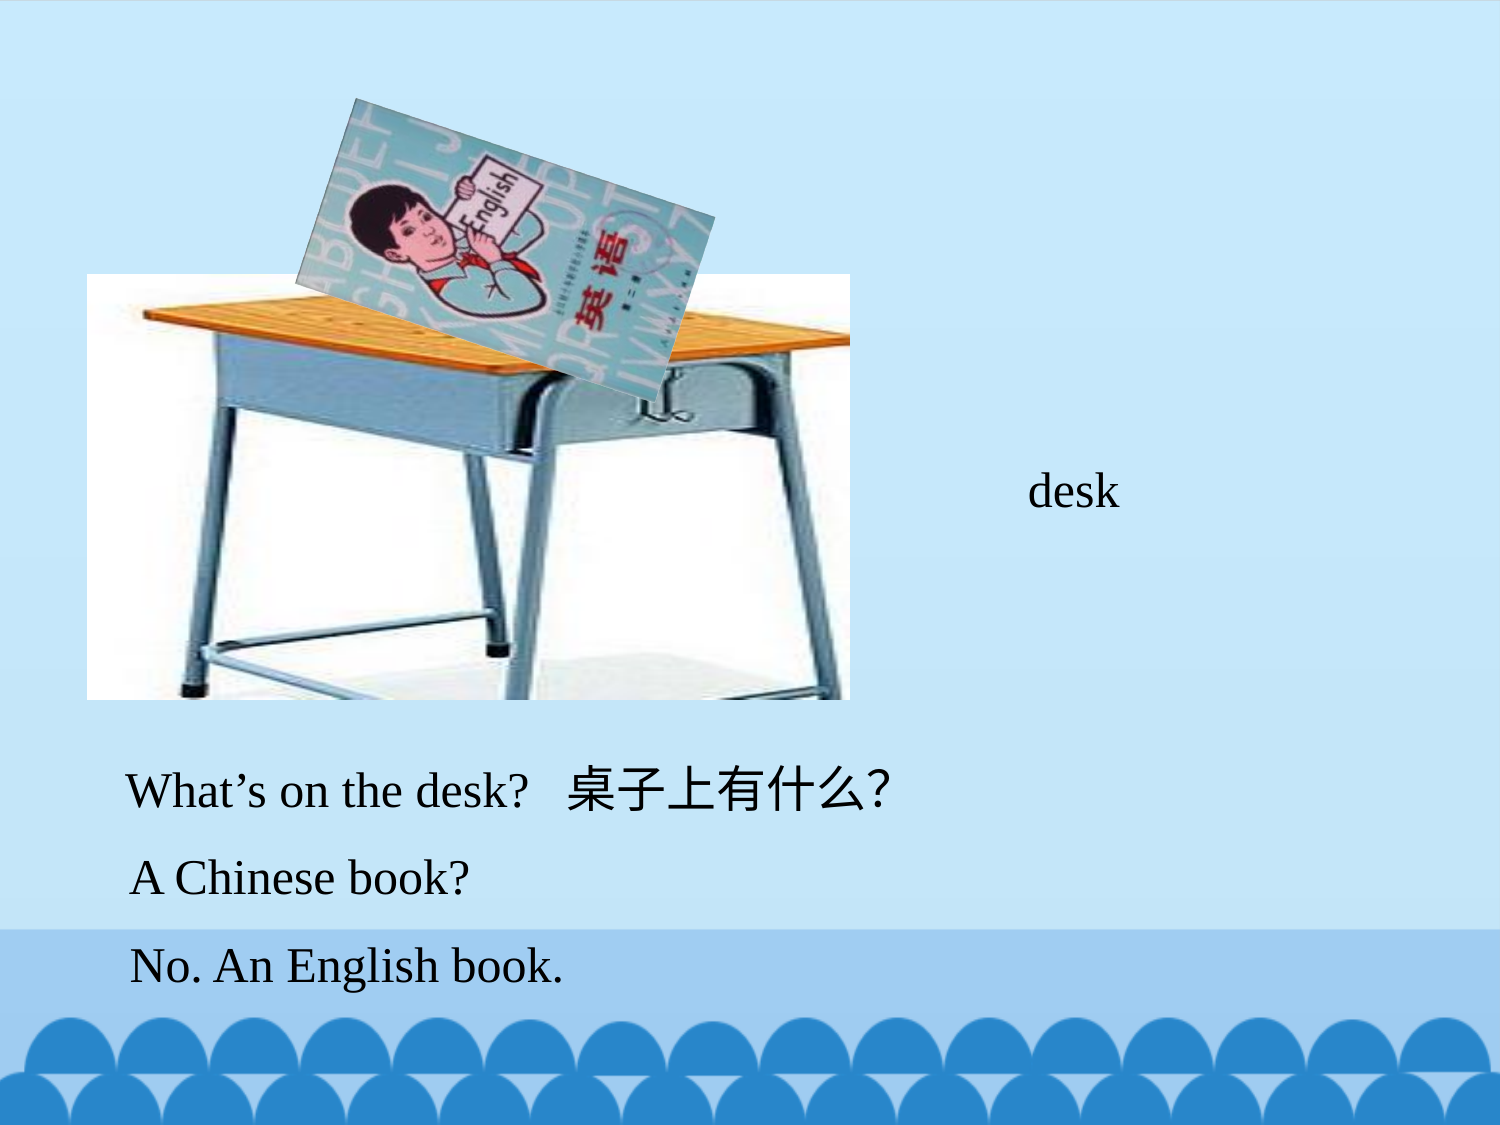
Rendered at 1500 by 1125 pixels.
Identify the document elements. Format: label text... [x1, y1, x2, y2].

text_box What’s on the desk? 桌子上有什么？ [110, 749, 932, 825]
text_box A Chinese book? [114, 837, 486, 913]
text_box No. An English book. [114, 924, 580, 1000]
picture [0, 0, 1500, 1125]
text_box desk [1013, 449, 1135, 525]
